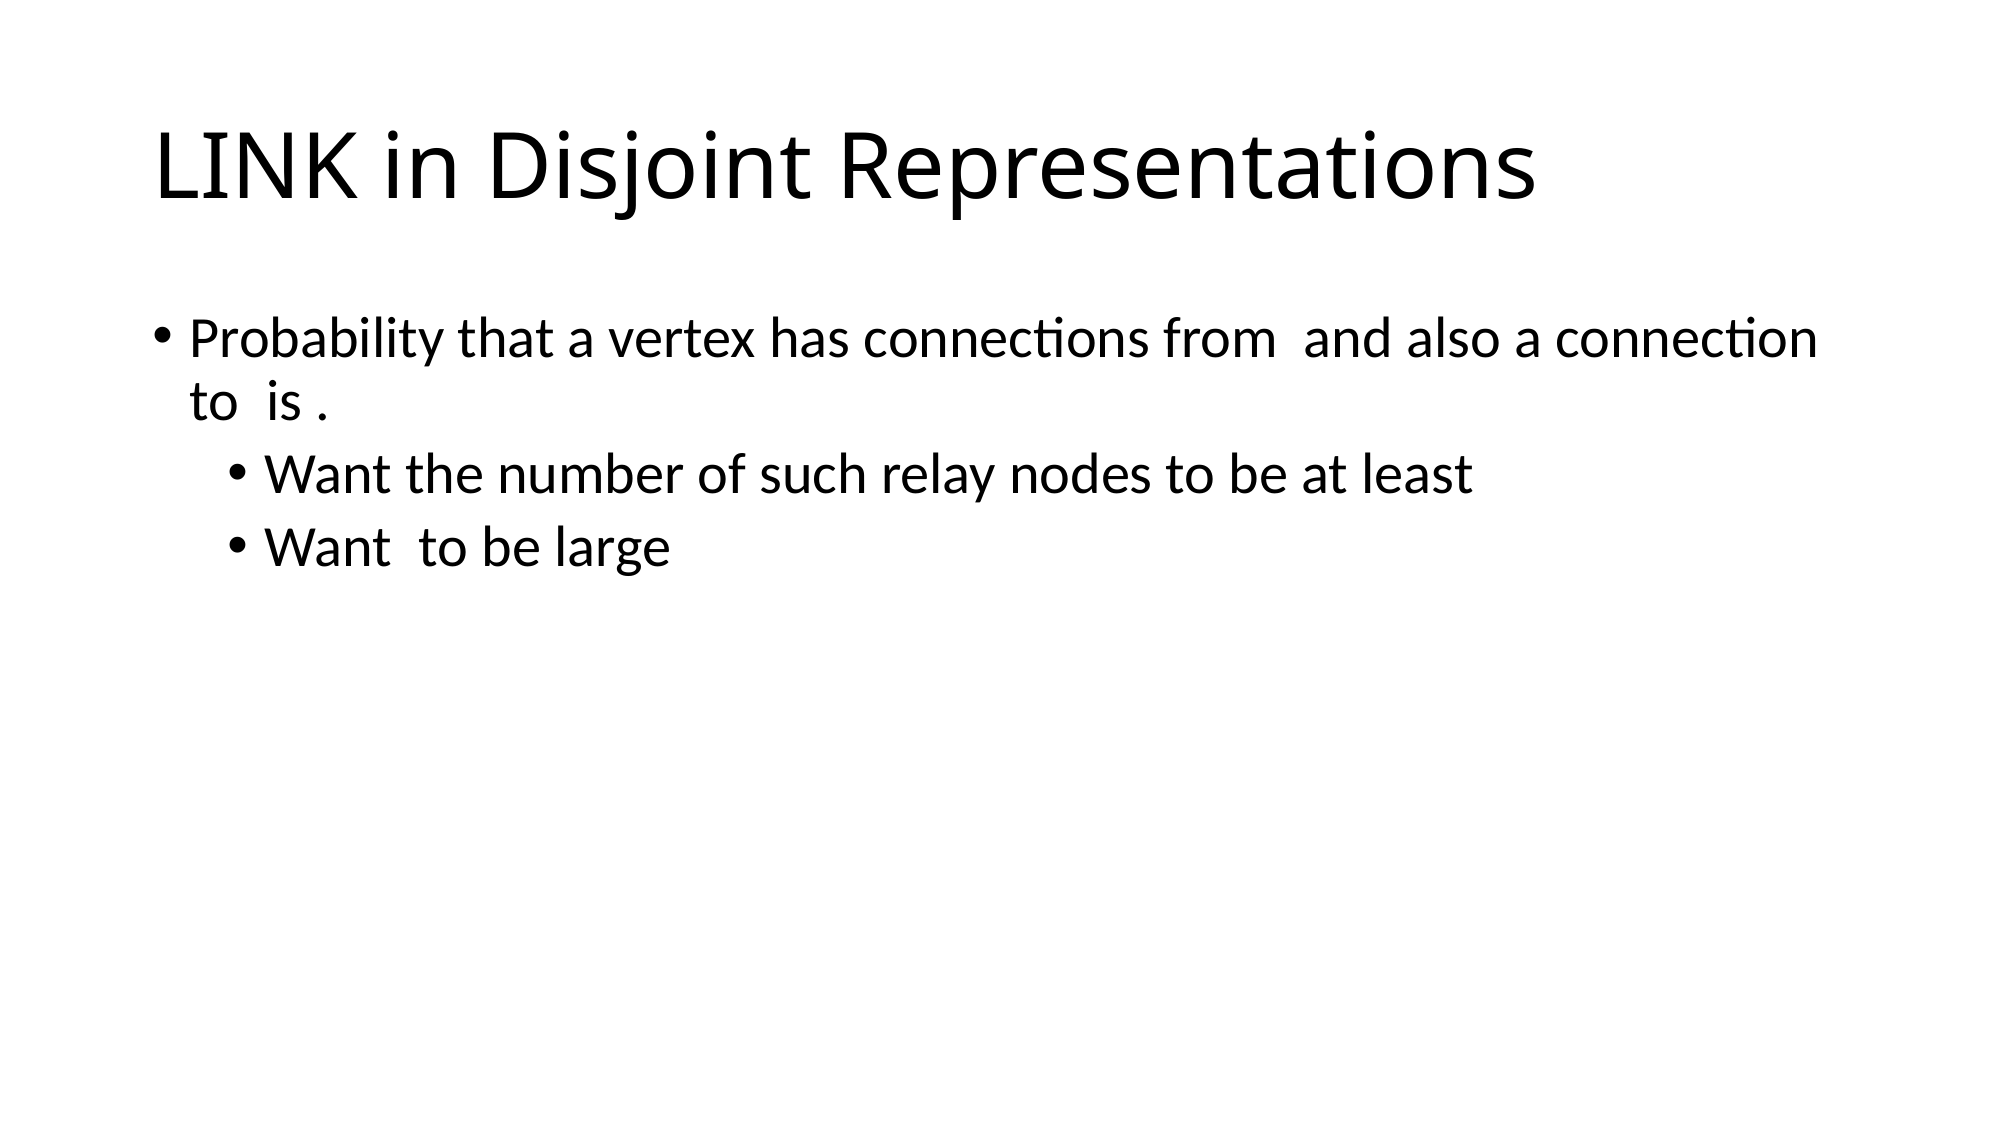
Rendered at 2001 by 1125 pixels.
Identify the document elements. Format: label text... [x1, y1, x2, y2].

title LINK in Disjoint Representations [137, 59, 1863, 278]
